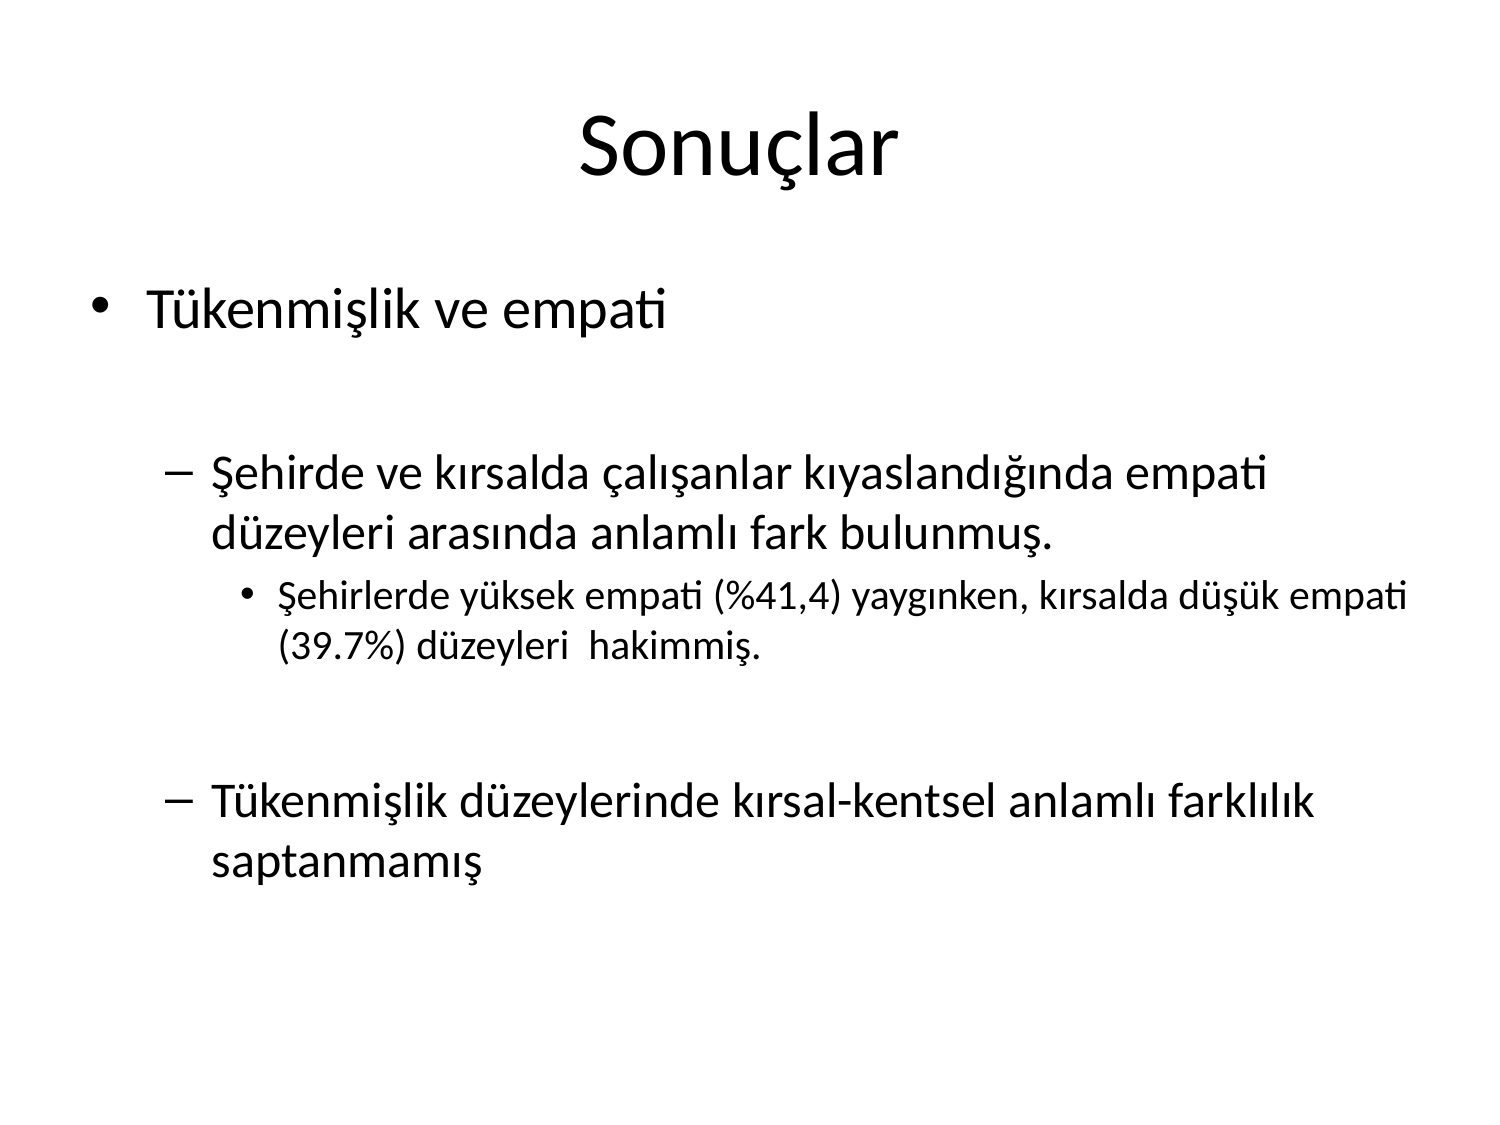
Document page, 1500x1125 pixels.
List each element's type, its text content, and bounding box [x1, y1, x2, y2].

title Sonuçlar [75, 45, 1425, 233]
list Tükenmişlik ve empati Şehirde ve kırsalda çalışanlar kıyaslandığında empati düzeyleri arasında anlamlı fark bulunmuş. Şehirlerde yüksek empati (%41,4) yaygınken, kırsalda düşük empati (39.7%) düzeyleri hakimmiş. Tükenmişlik düzeylerinde kırsal-kentsel anlamlı farklılık saptanmamış [75, 262, 1425, 1005]
